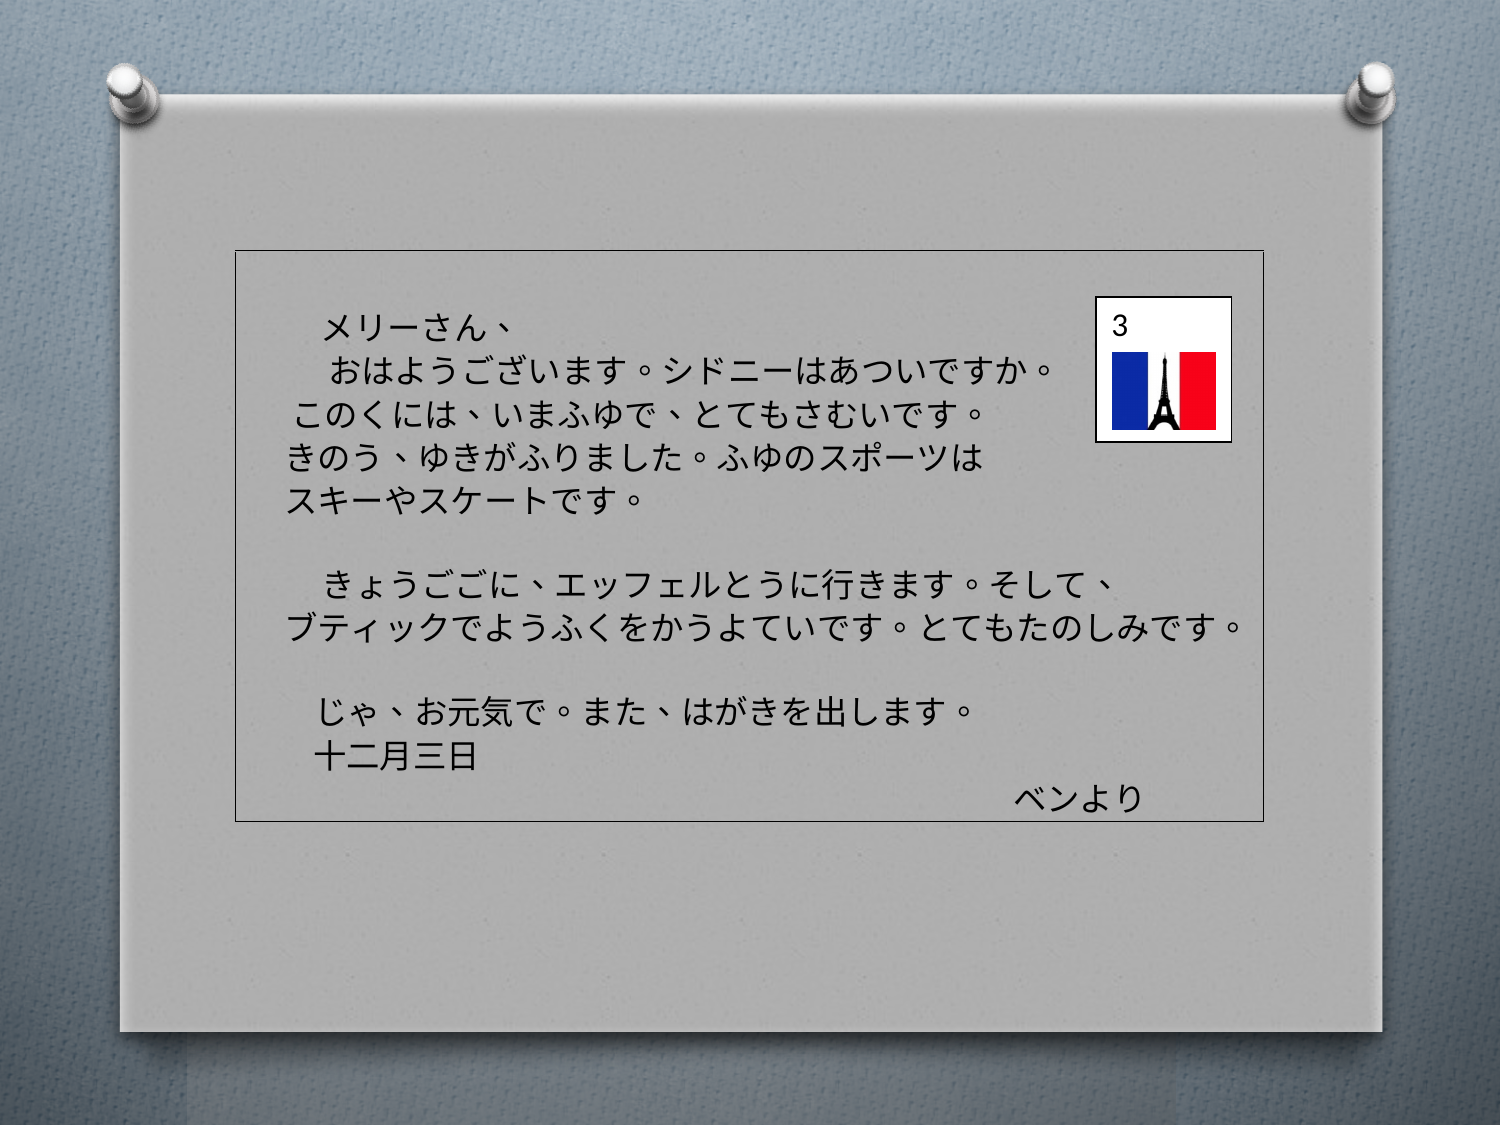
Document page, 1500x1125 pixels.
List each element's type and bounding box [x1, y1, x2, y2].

picture [234, 250, 1266, 875]
picture [75, 29, 198, 153]
picture [1317, 35, 1439, 156]
